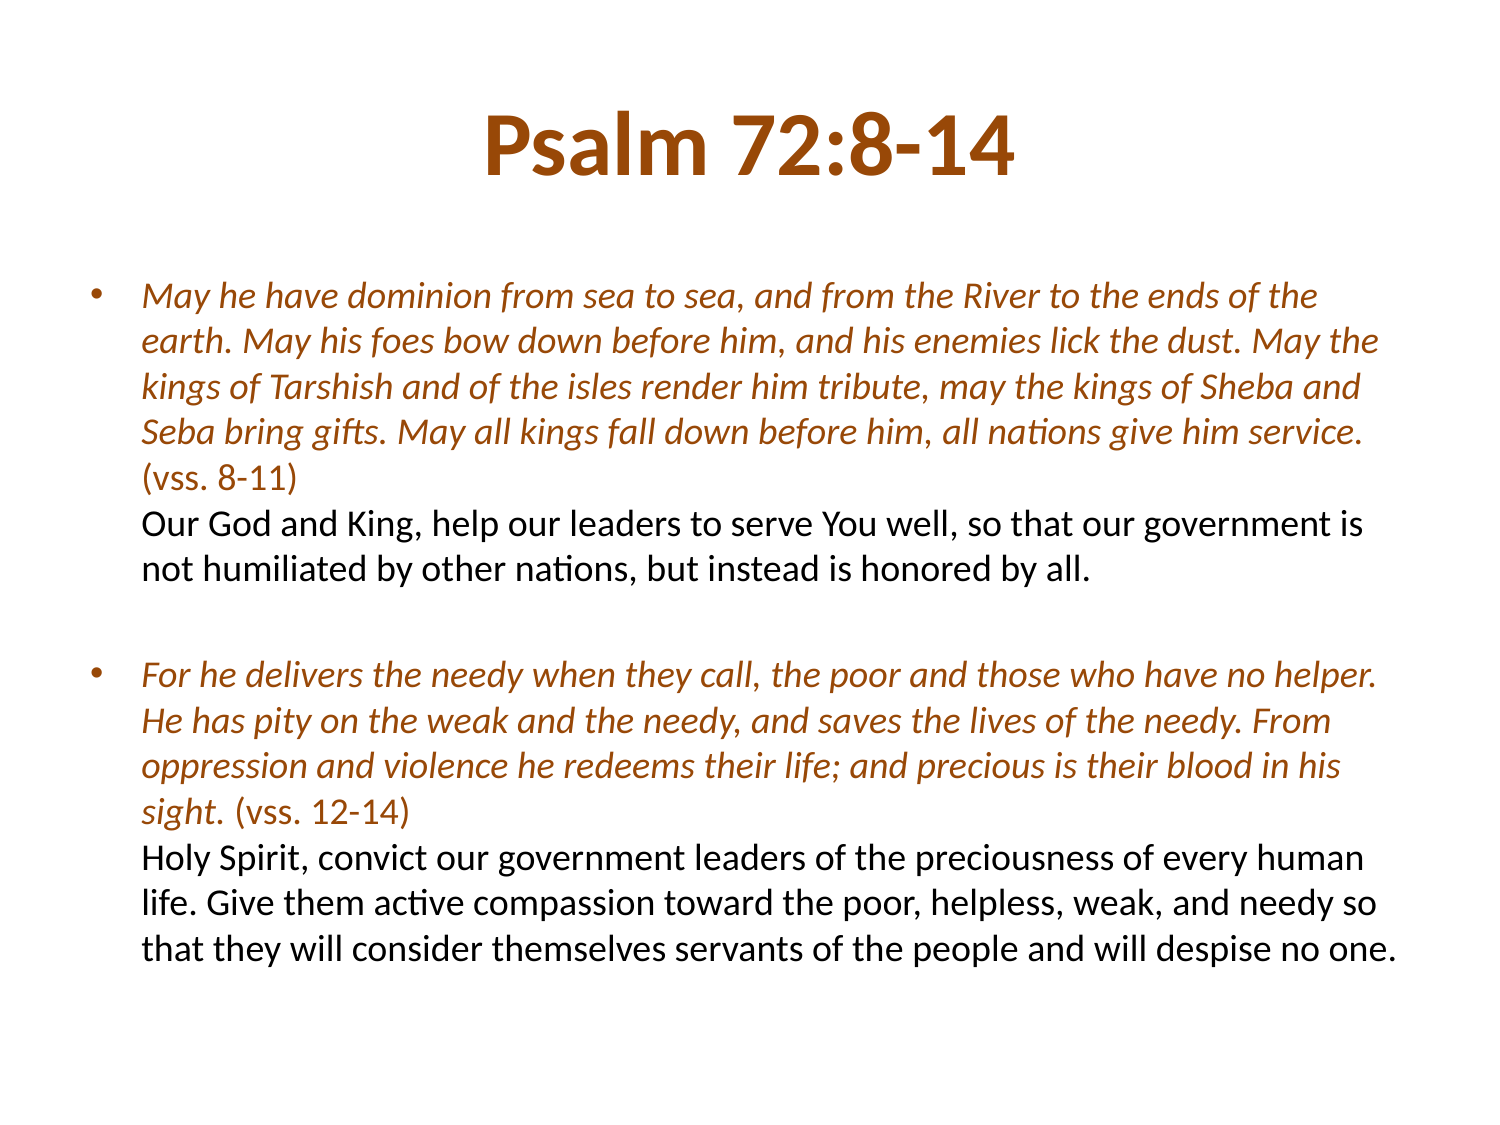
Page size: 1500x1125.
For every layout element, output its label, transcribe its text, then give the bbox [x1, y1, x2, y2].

title Psalm 72:8-14 [75, 45, 1425, 233]
list May he have dominion from sea to sea, and from the River to the ends of the earth. May his foes bow down before him, and his enemies lick the dust. May the kings of Tarshish and of the isles render him tribute, may the kings of Sheba and Seba bring gifts. May all kings fall down before him, all nations give him service. (vss. 8-11) Our God and King, help our leaders to serve You well, so that our government is not humiliated by other nations, but instead is honored by all. For he delivers the needy when they call, the poor and those who have no helper. He has pity on the weak and the needy, and saves the lives of the needy. From oppression and violence he redeems their life; and precious is their blood in his sight. (vss. 12-14) Holy Spirit, convict our government leaders of the preciousness of every human life. Give them active compassion toward the poor, helpless, weak, and needy so that they will consider themselves servants of the people and will despise no one. [75, 262, 1425, 1005]
